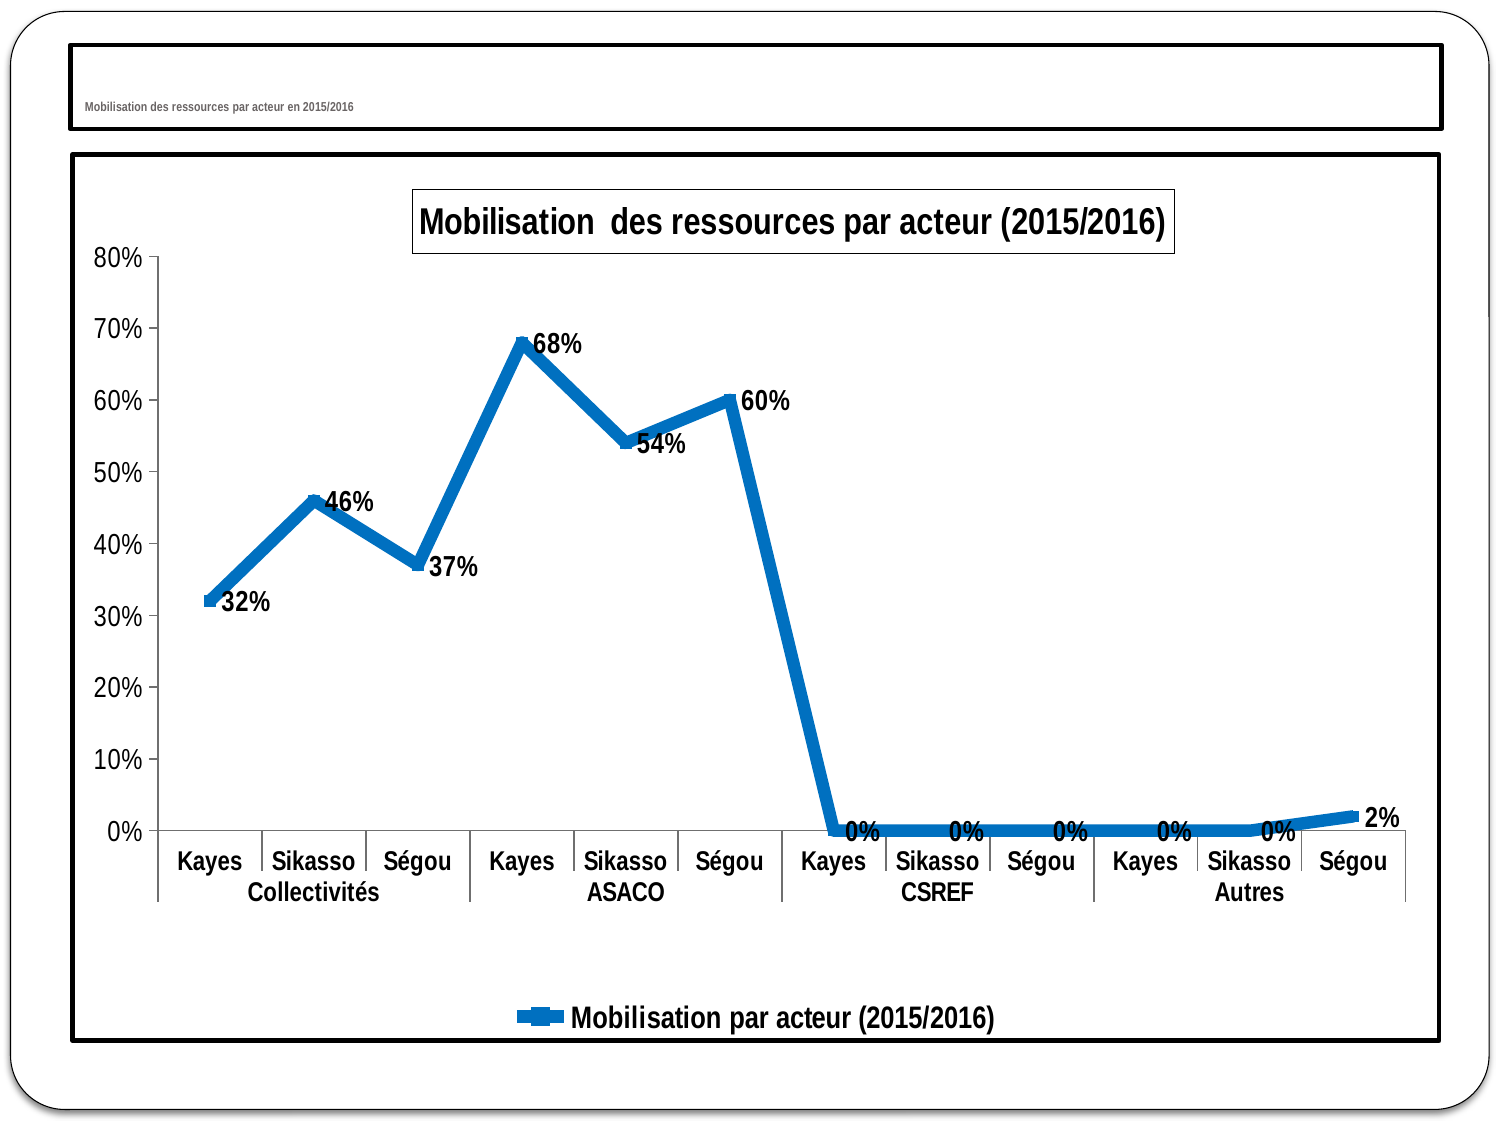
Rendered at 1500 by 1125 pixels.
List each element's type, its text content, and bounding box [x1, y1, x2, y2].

chart [70, 152, 1442, 1044]
title Mobilisation des ressources par acteur en 2015/2016 [70, 45, 1442, 129]
